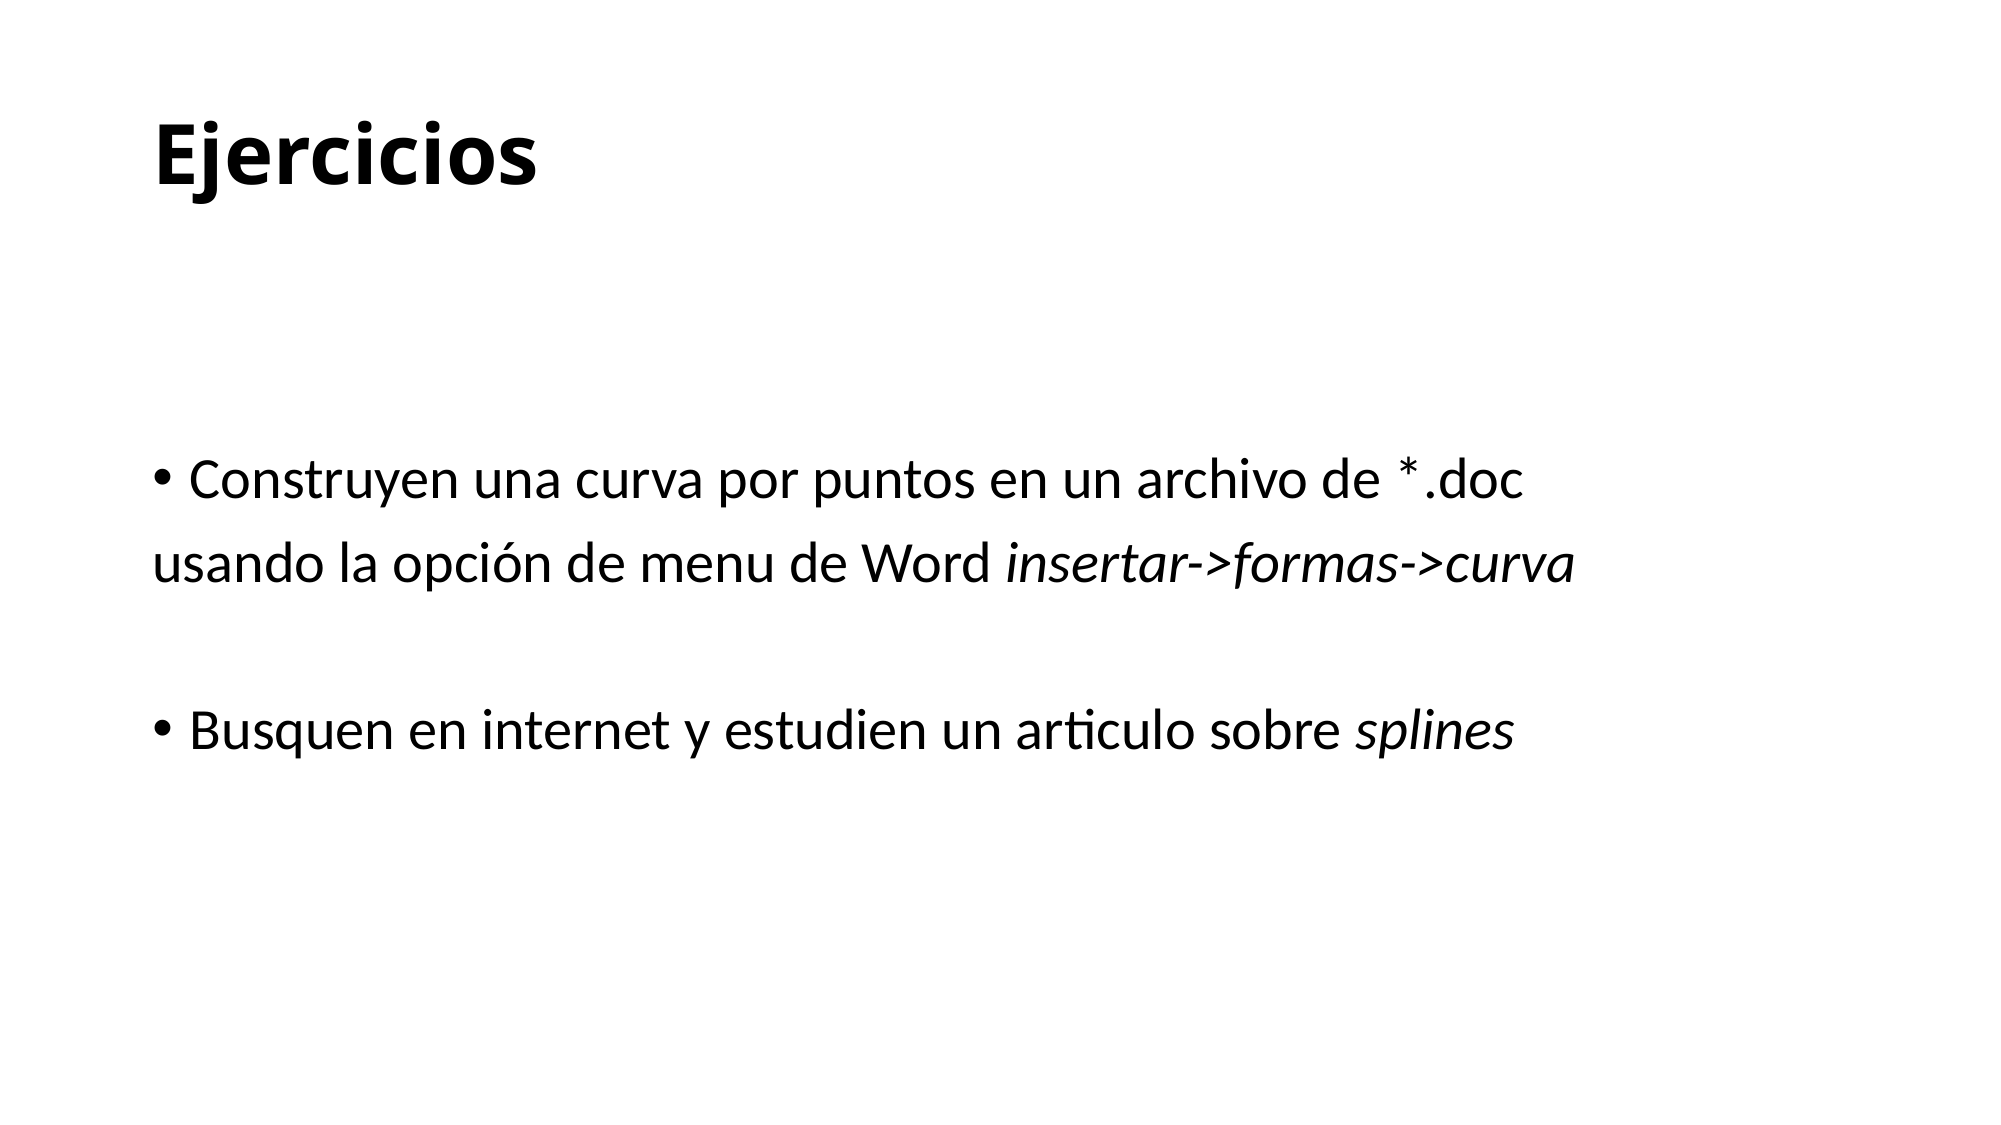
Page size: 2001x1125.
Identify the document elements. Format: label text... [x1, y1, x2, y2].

title Ejercicios [137, 48, 1863, 266]
list Construyen una curva por puntos en un archivo de *.doc usando la opción de menu de Word insertar->formas->curva Busquen en internet y estudien un articulo sobre splines [137, 266, 1863, 1014]
